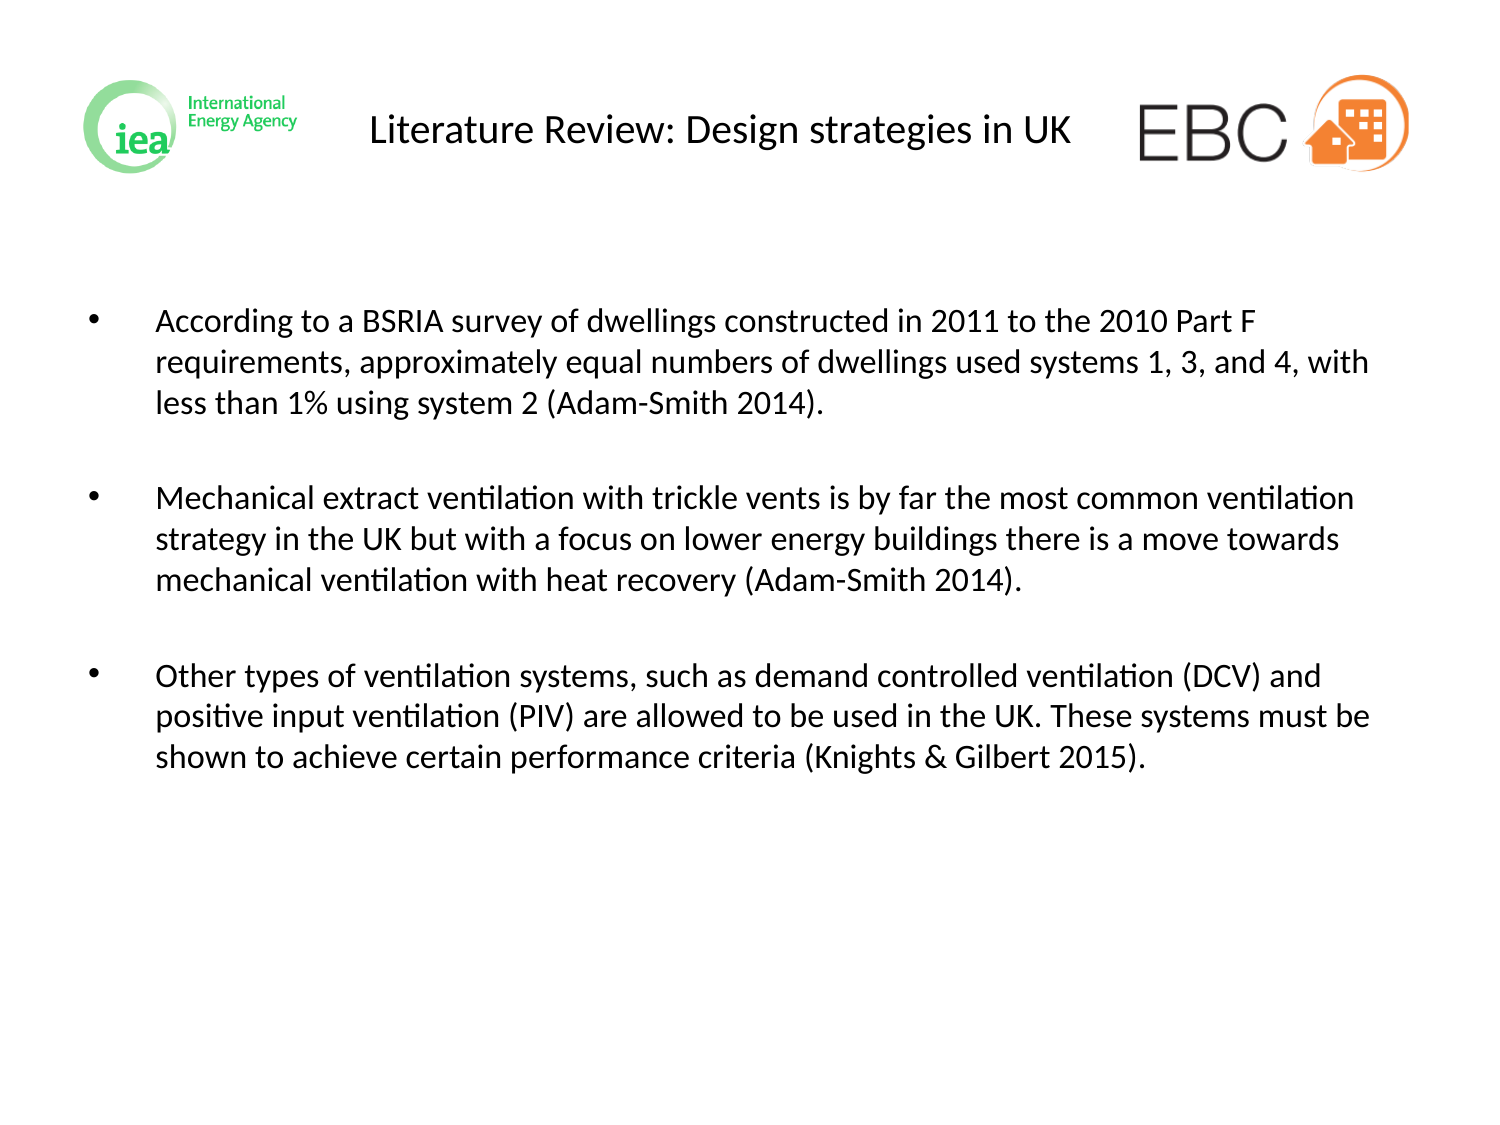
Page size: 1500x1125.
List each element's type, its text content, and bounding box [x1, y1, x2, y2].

text_box Literature Review: Design strategies in UK [302, 78, 1135, 176]
text_box According to a BSRIA survey of dwellings constructed in 2011 to the 2010 Part F requirements, approximately equal numbers of dwellings used systems 1, 3, and 4, with less than 1% using system 2 (Adam-Smith 2014). Mechanical extract ventilation with trickle vents is by far the most common ventilation strategy in the UK but with a focus on lower energy buildings there is a move towards mechanical ventilation with heat recovery (Adam-Smith 2014). Other types of ventilation systems, such as demand controlled ventilation (DCV) and positive input ventilation (PIV) are allowed to be used in the UK. These systems must be shown to achieve certain performance criteria (Knights & Gilbert 2015). [73, 290, 1423, 787]
picture [1139, 74, 1409, 180]
picture [76, 77, 302, 176]
